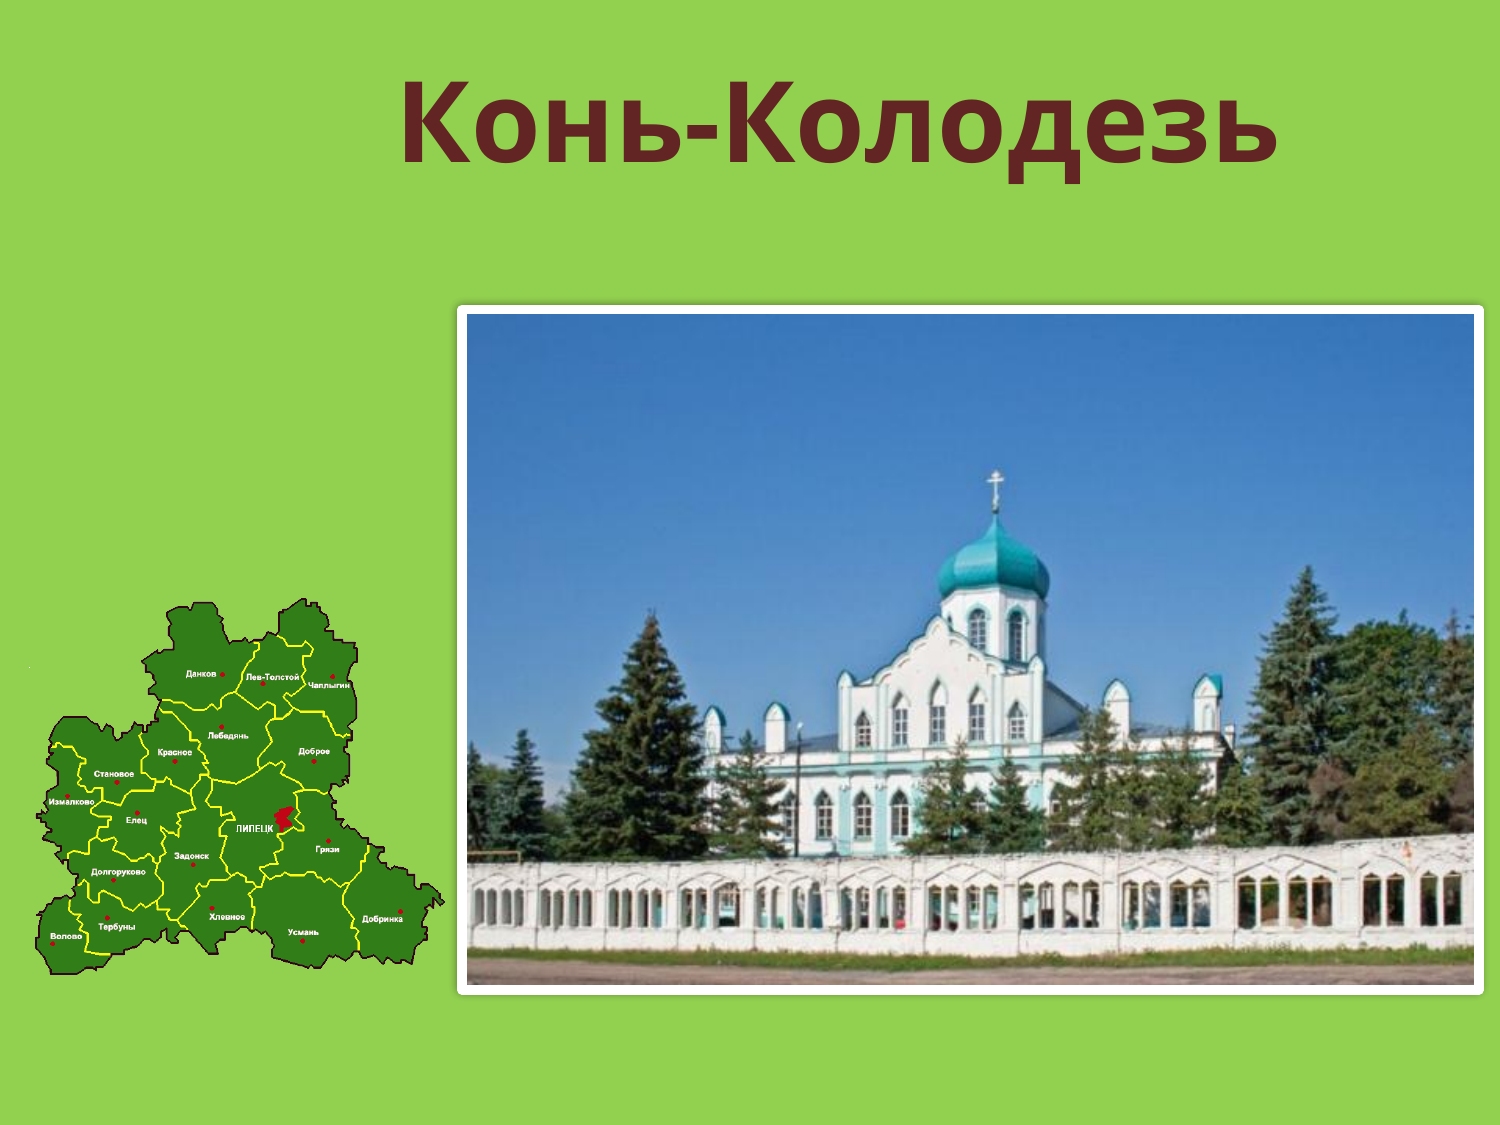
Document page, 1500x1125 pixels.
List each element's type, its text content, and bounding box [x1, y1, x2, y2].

picture [466, 314, 1475, 986]
picture [29, 597, 448, 977]
text_box Конь-Колодезь [176, 42, 1500, 193]
